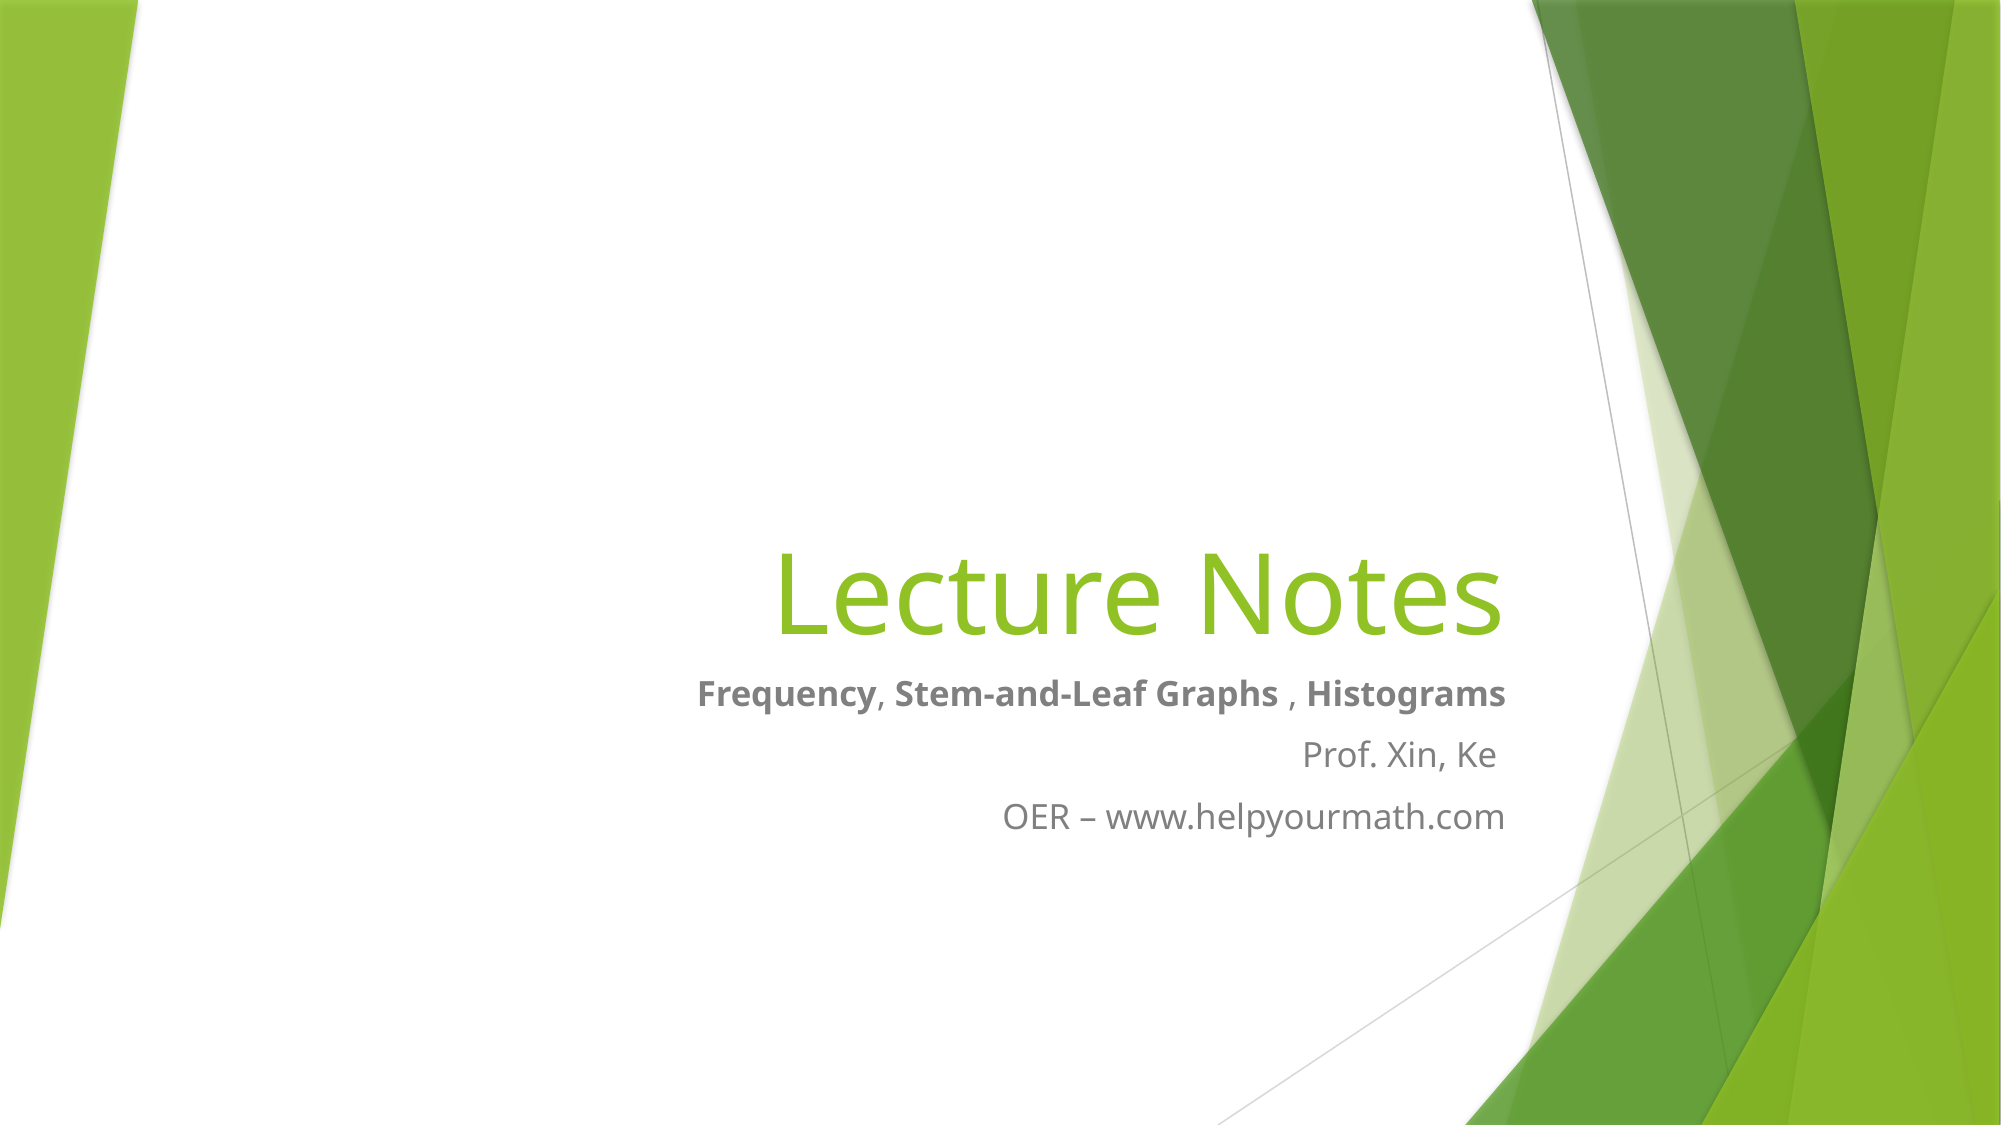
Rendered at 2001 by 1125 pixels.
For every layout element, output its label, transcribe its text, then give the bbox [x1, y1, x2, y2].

subtitle Frequency, Stem-and-Leaf Graphs , Histograms Prof. Xin, Ke OER – www.helpyourmath.com [247, 664, 1522, 845]
title Lecture Notes [247, 394, 1522, 664]
